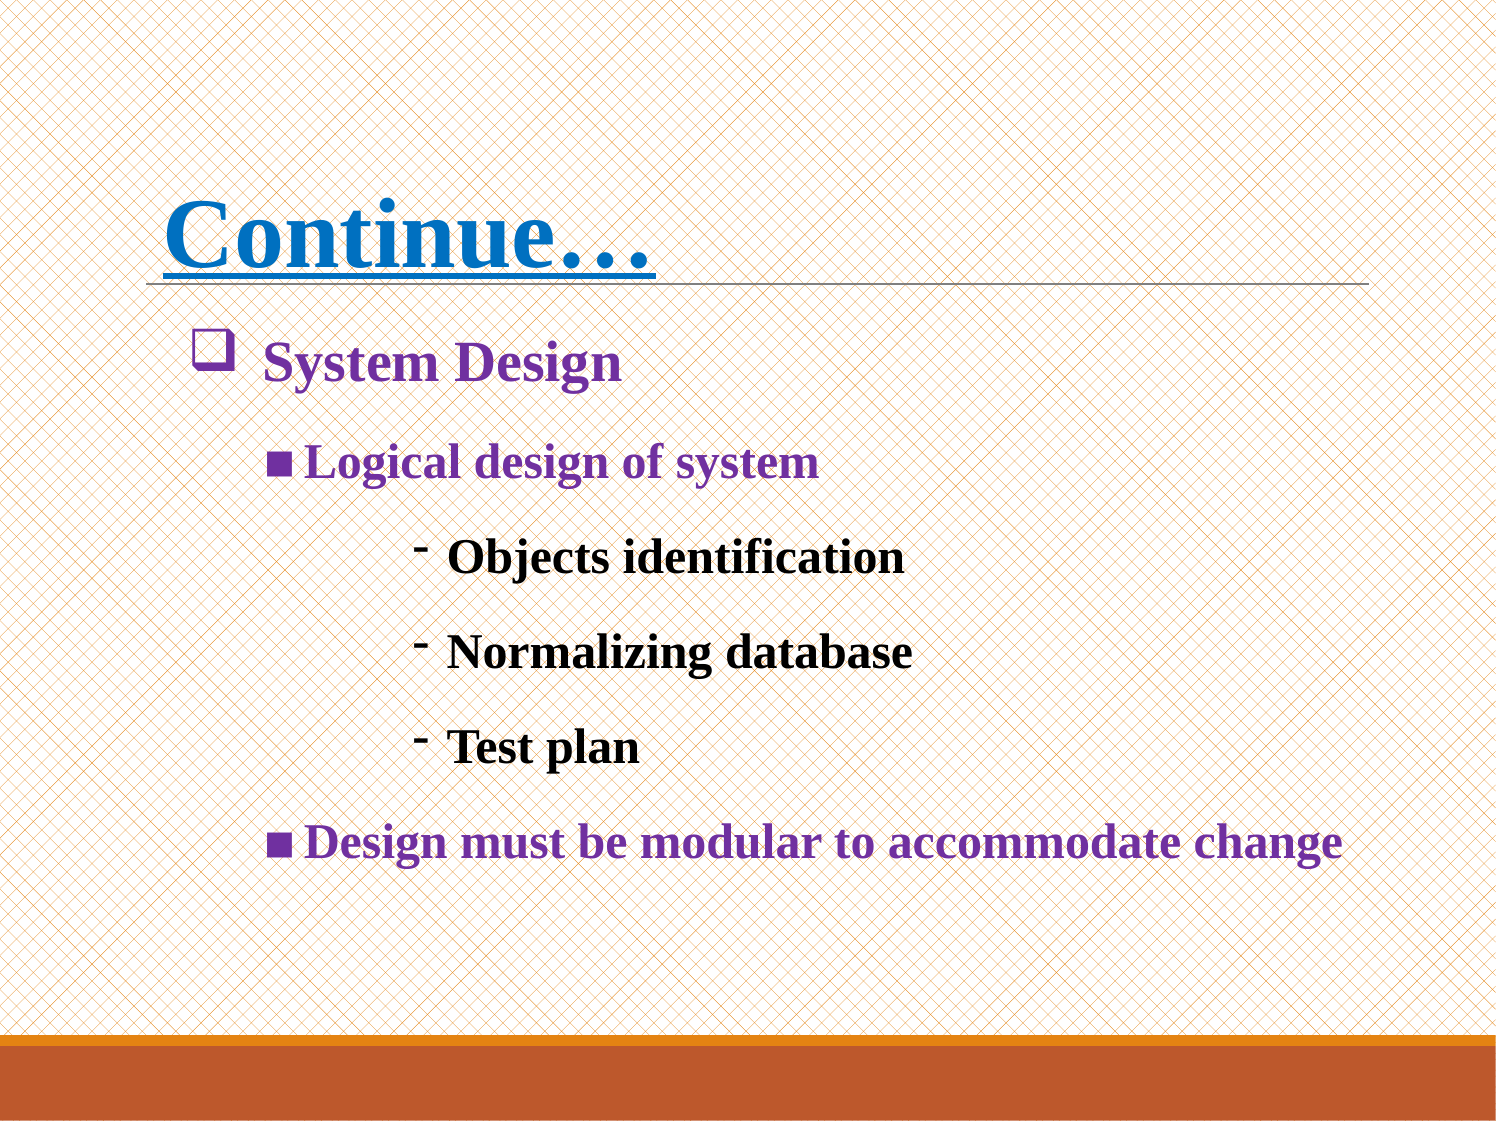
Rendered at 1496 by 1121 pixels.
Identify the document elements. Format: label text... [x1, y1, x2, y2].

text_box System Design Logical design of system Objects identification Normalizing database Test plan Design must be modular to accommodate change [185, 322, 1486, 869]
text_box Continue… [147, 160, 1381, 296]
